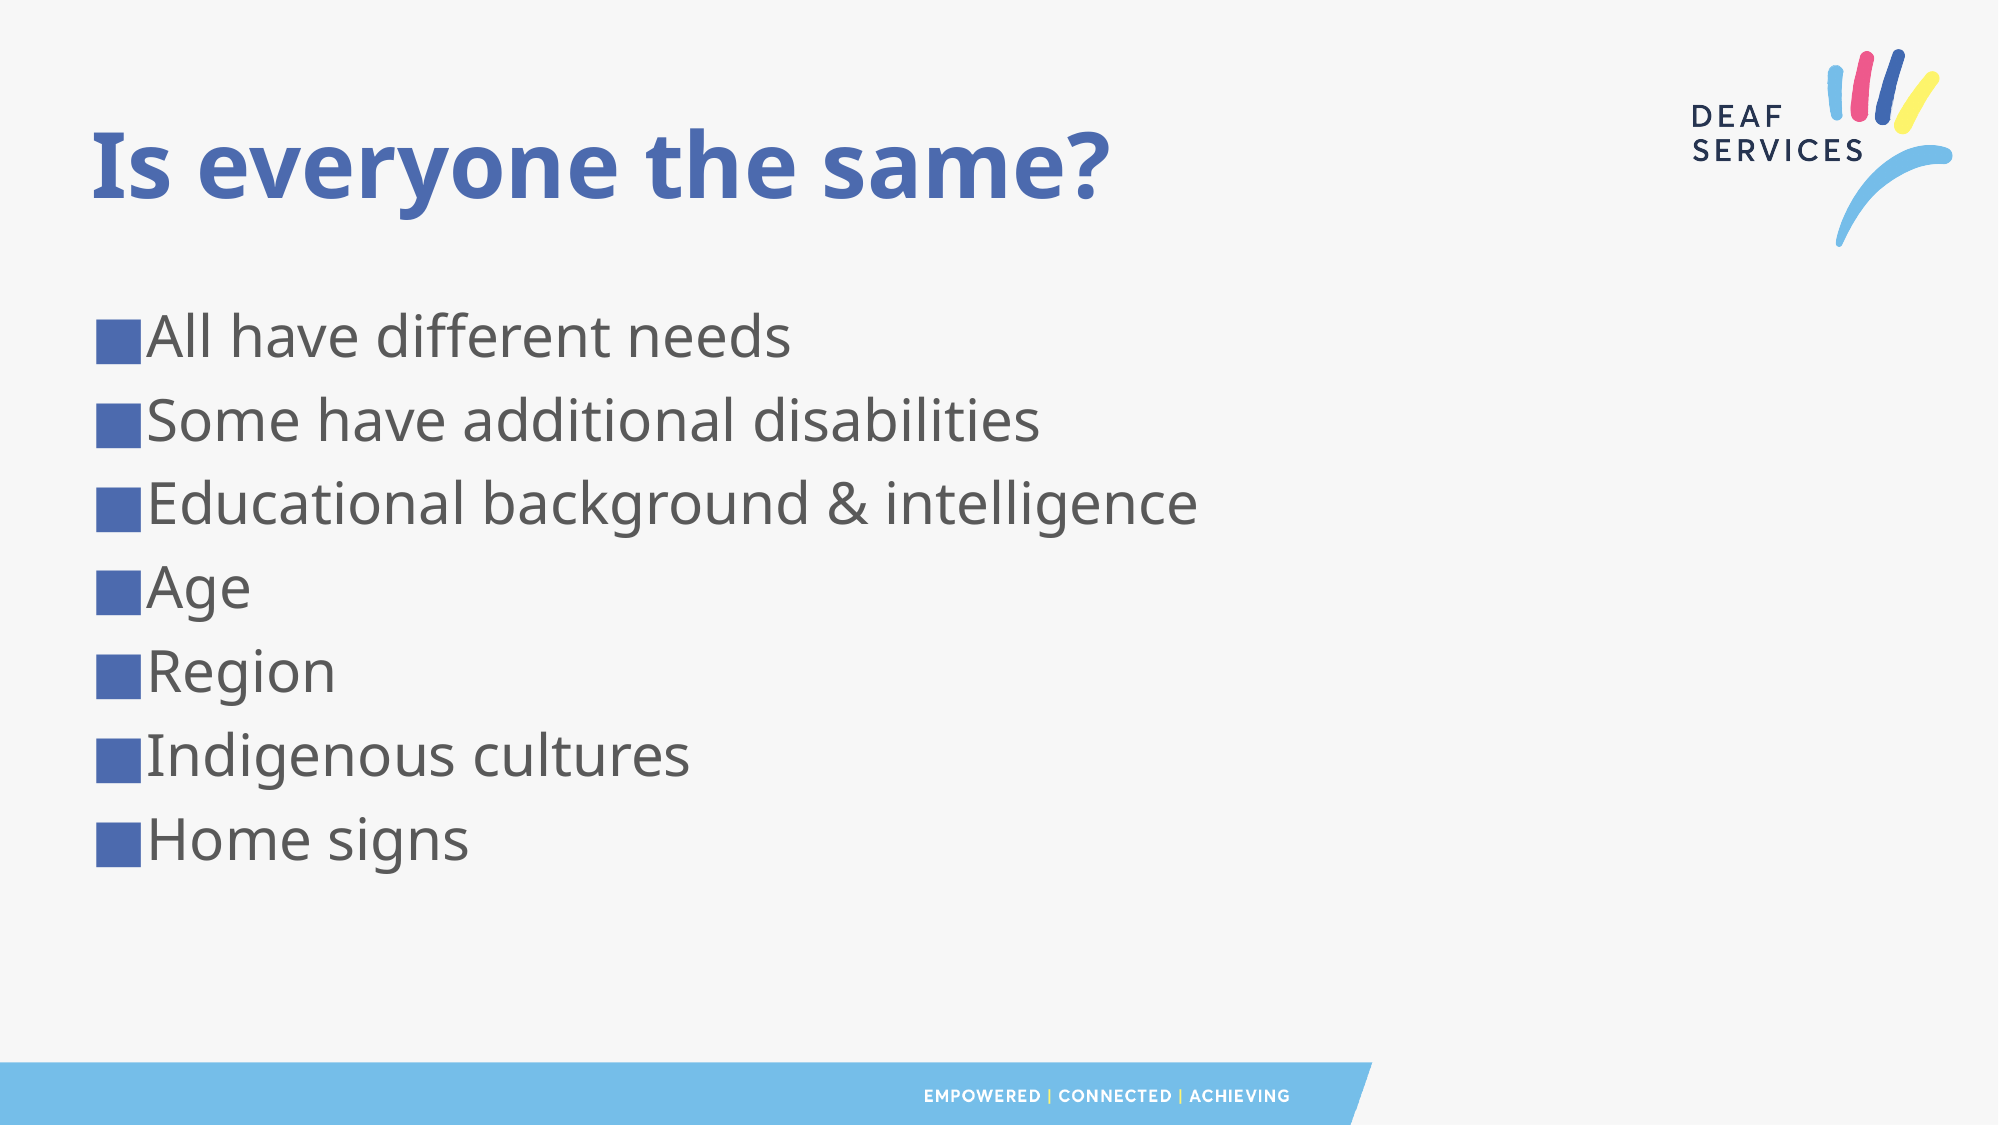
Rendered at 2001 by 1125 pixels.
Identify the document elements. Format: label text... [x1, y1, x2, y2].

title Is everyone the same? [76, 59, 1567, 278]
picture [0, 0, 1999, 1125]
list All have different needs Some have additional disabilities Educational background & intelligence Age Region Indigenous cultures Home signs [76, 299, 1802, 1014]
